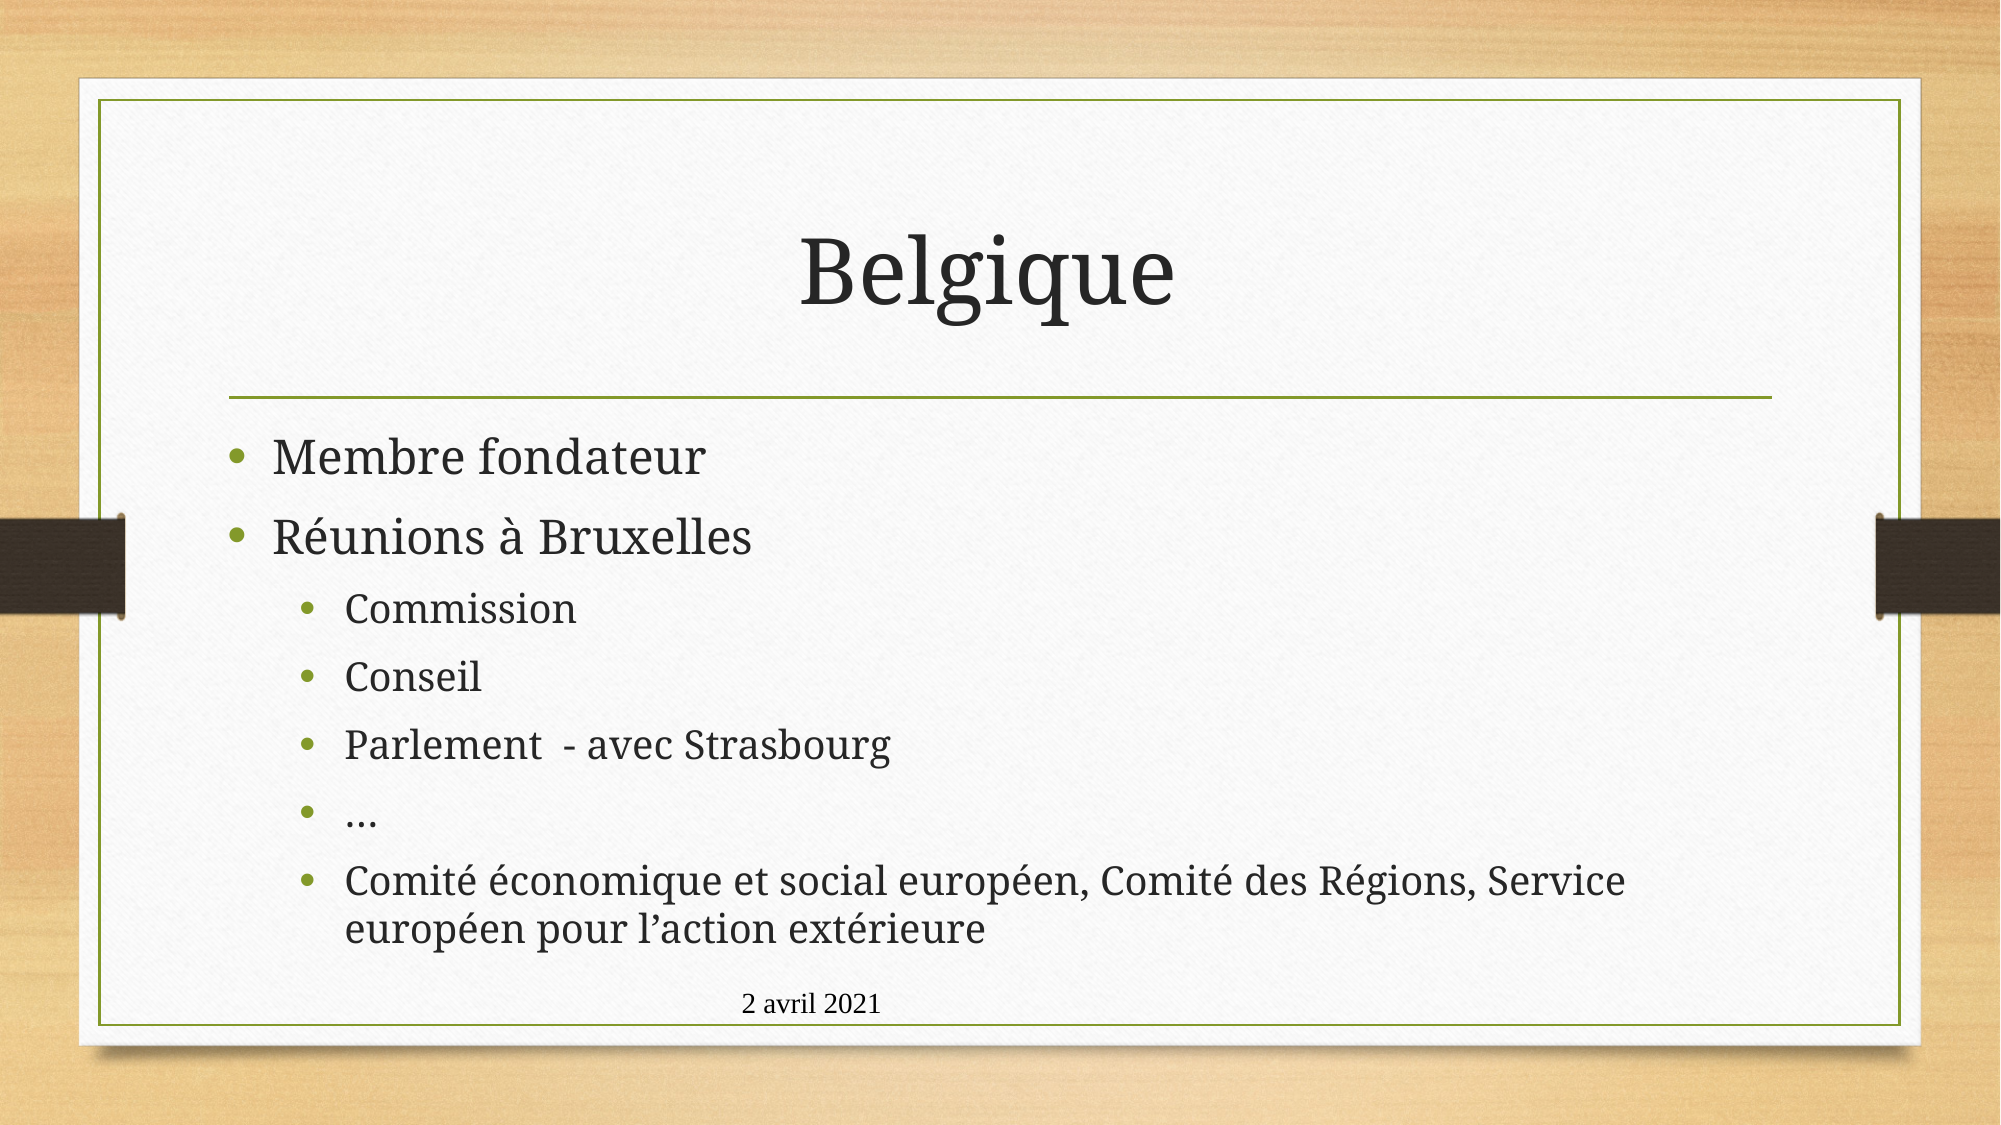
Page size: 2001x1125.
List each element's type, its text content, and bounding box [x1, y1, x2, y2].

footer 2 avril 2021 [212, 979, 1411, 1025]
title Belgique [212, 161, 1788, 375]
picture [0, 0, 2001, 1125]
list Membre fondateur Réunions à Bruxelles Commission Conseil Parlement - avec Strasbourg … Comité économique et social européen, Comité des Régions, Service européen pour l’action extérieure [212, 419, 1788, 964]
